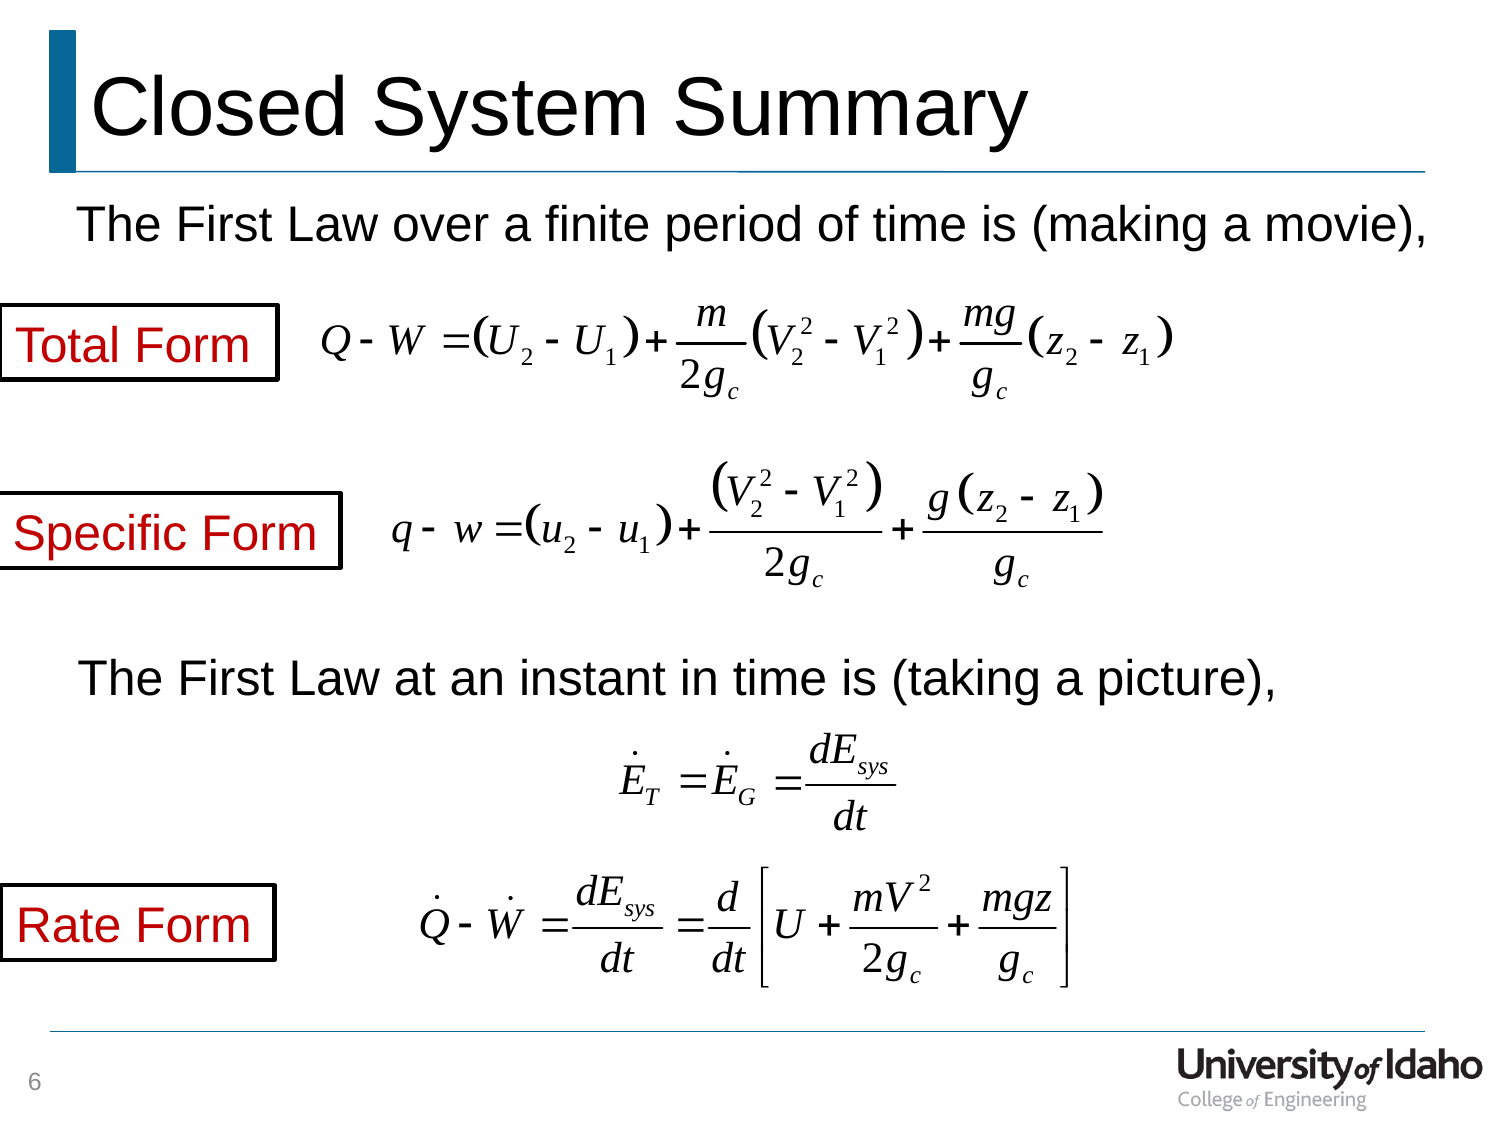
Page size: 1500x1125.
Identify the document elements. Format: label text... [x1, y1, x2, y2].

text_box The First Law over a finite period of time is (making a movie), [60, 184, 1445, 260]
title Closed System Summary [75, 31, 1425, 174]
slide_number 6 [12, 1050, 140, 1111]
text_box Total Form [0, 304, 278, 380]
text_box Specific Form [0, 492, 341, 568]
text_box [764, 719, 904, 840]
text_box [384, 455, 1111, 598]
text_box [412, 858, 1085, 997]
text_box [611, 746, 759, 817]
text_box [314, 285, 1179, 409]
text_box Rate Form [1, 885, 275, 961]
picture [1165, 1041, 1495, 1118]
text_box The First Law at an instant in time is (taking a picture), [62, 637, 1294, 713]
